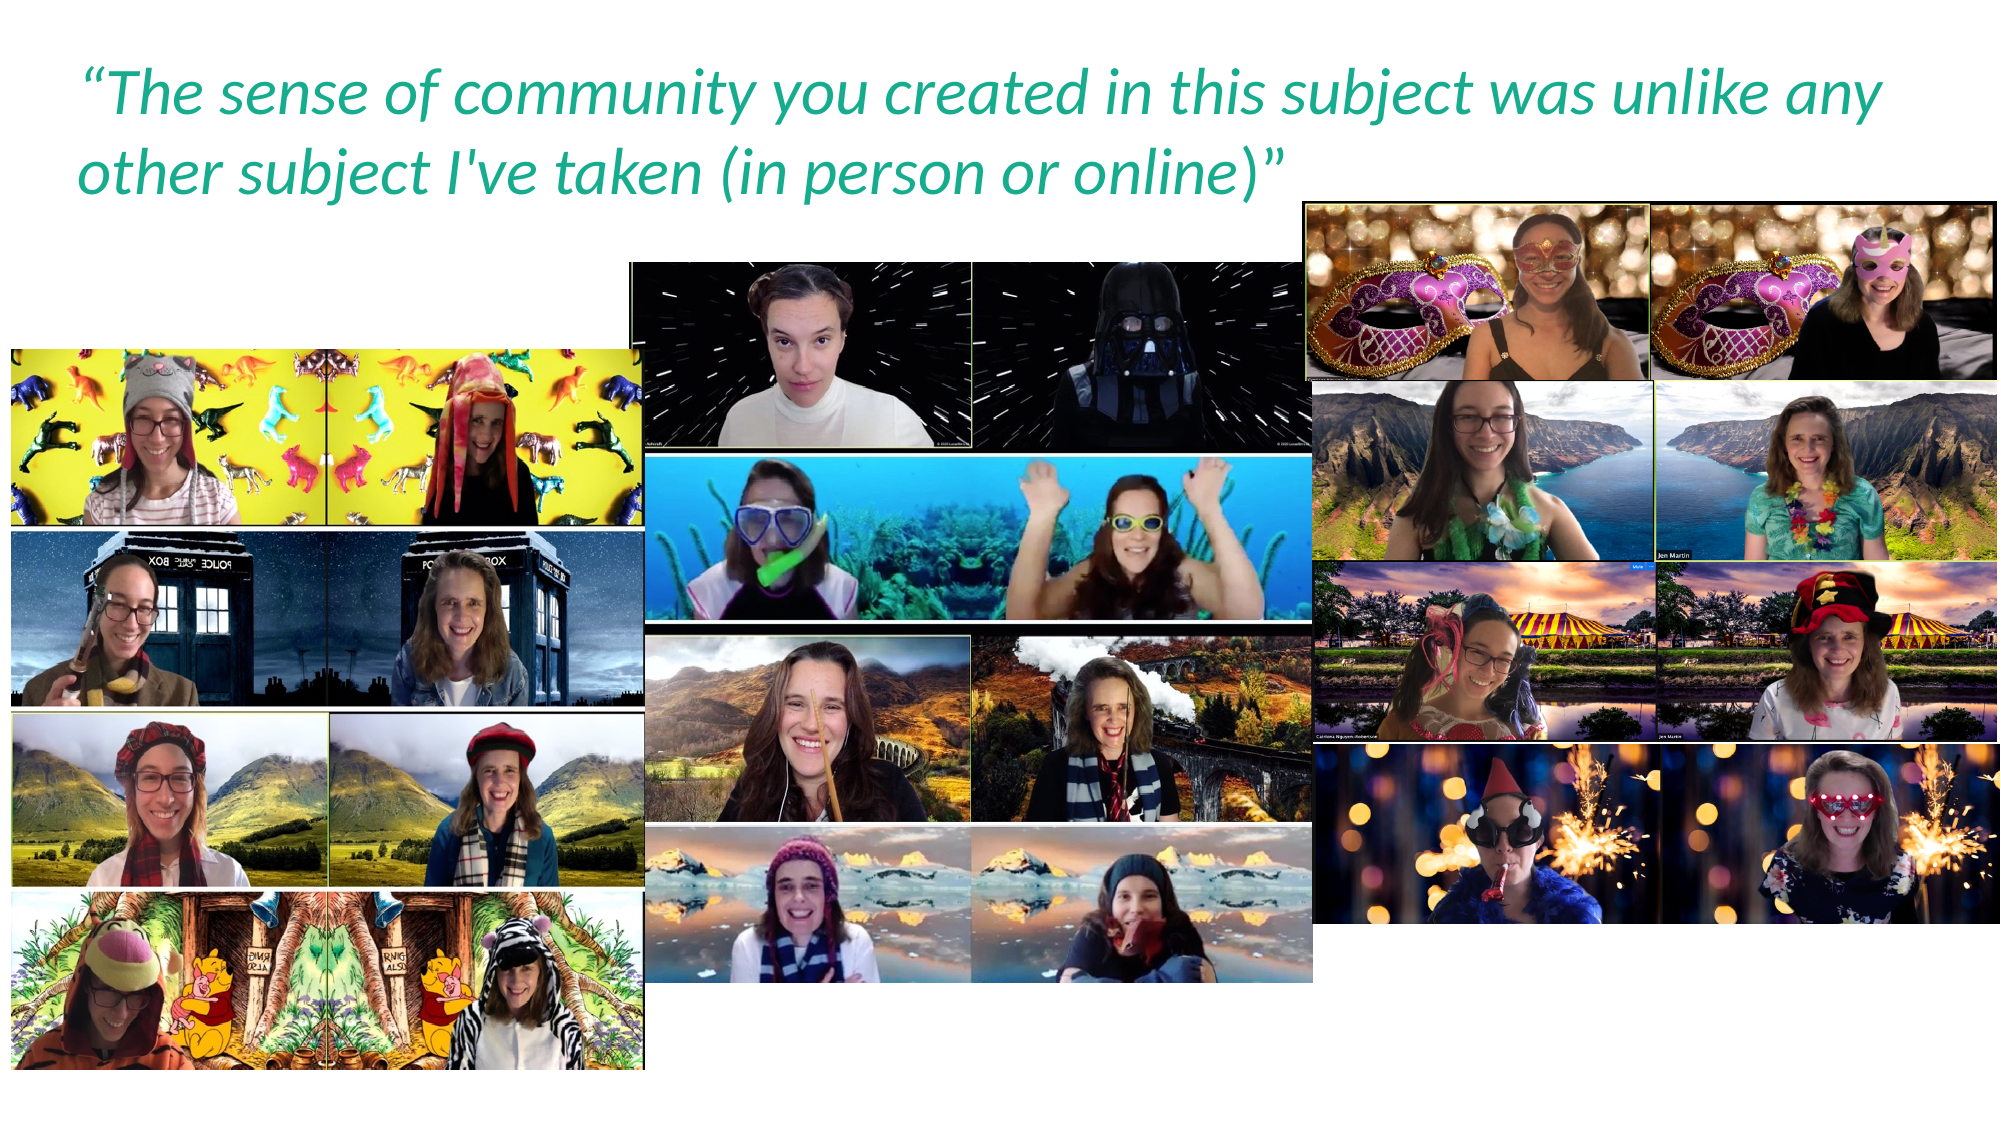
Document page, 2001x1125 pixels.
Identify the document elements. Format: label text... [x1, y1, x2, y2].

picture [11, 262, 1313, 1070]
text_box “The sense of community you created in this subject was unlike any other subject I've taken (in person or online)” [62, 40, 1938, 216]
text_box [1302, 201, 2000, 924]
